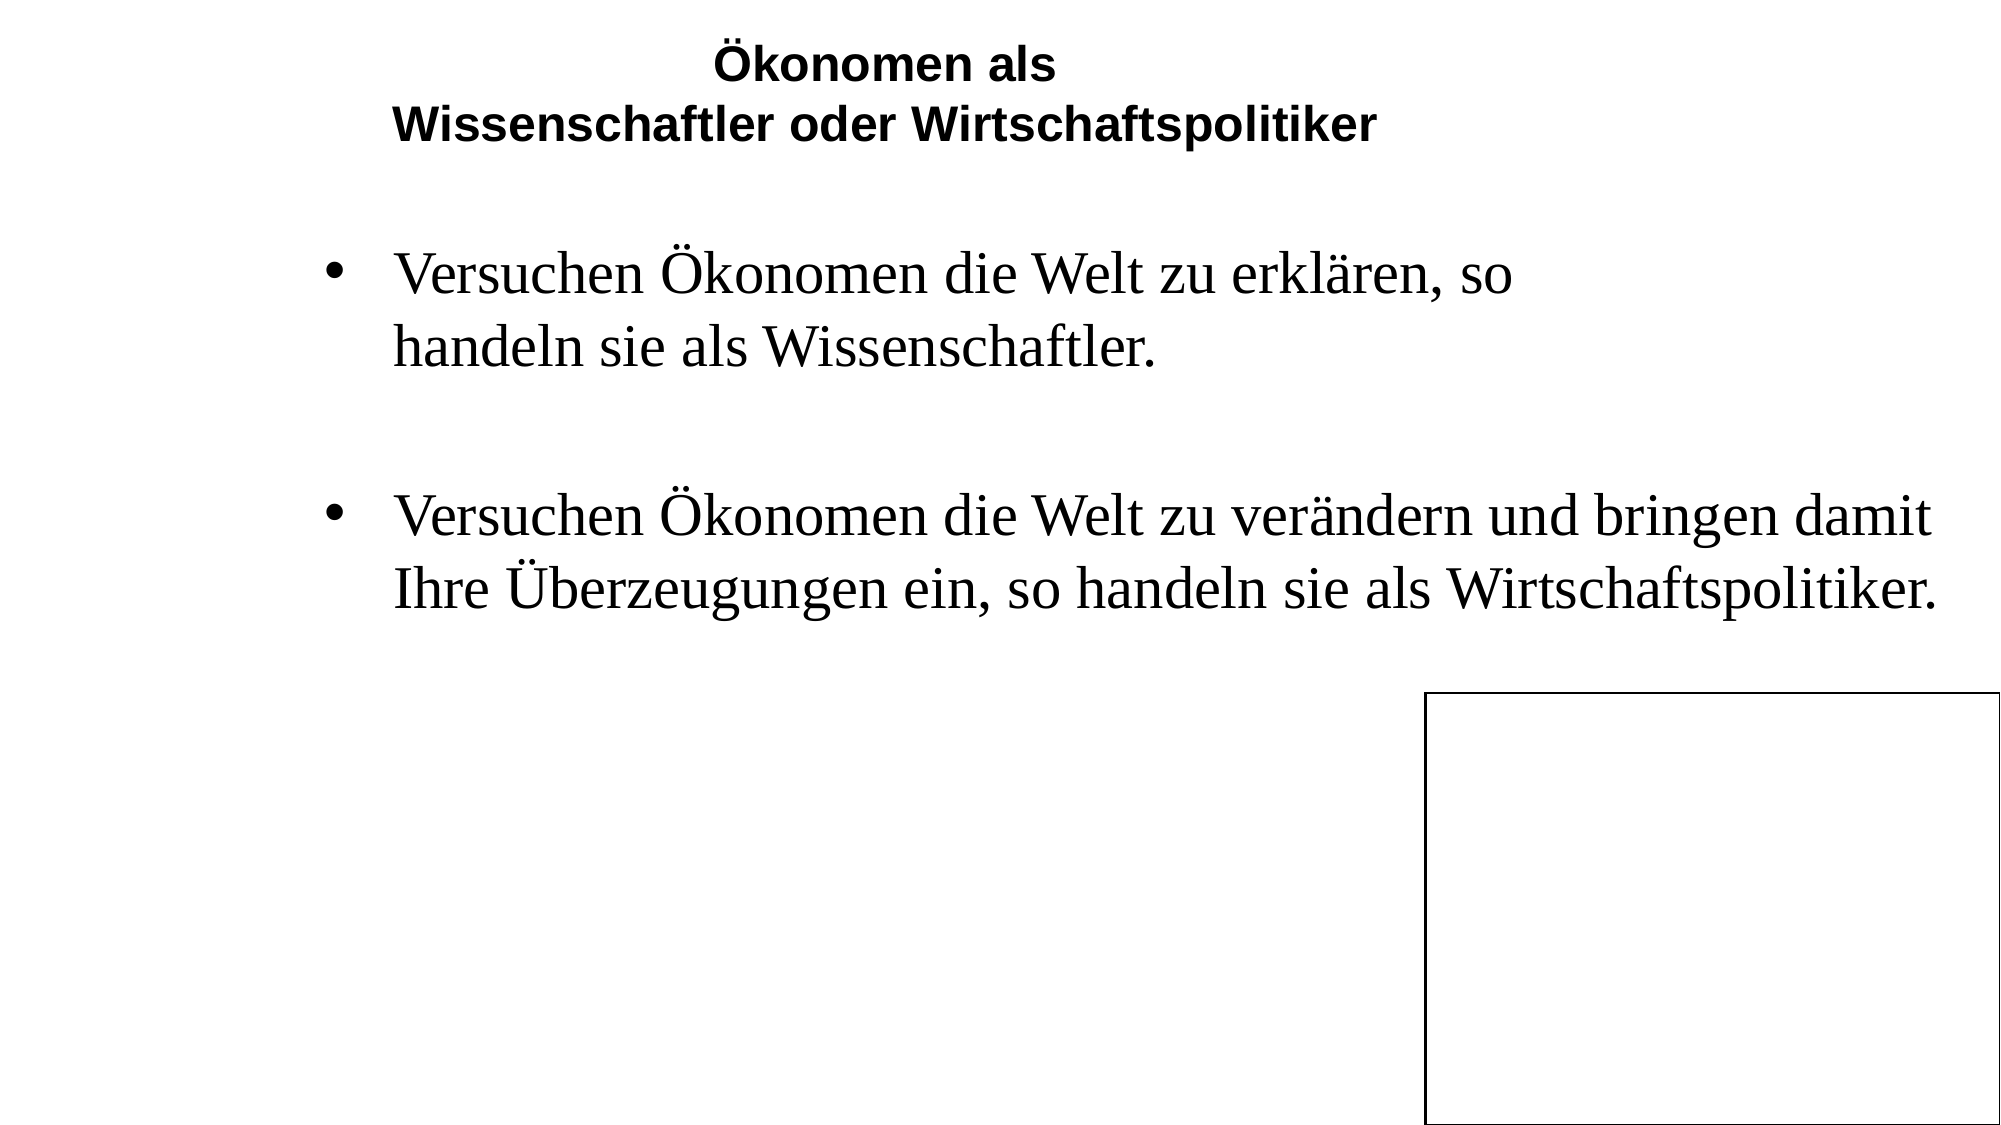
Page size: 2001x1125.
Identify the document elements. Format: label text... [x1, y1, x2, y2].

text_box Ökonomen als Wissenschaftler oder Wirtschaftspolitiker [262, 15, 1509, 168]
text_box Versuchen Ökonomen die Welt zu verändern und bringen damit Ihre Überzeugungen ein, so handeln sie als Wirtschaftspolitiker. [310, 394, 1977, 670]
text_box Versuchen Ökonomen die Welt zu erklären, so handeln sie als Wissenschaftler. [310, 225, 1656, 394]
text_box [1424, 692, 2000, 1125]
